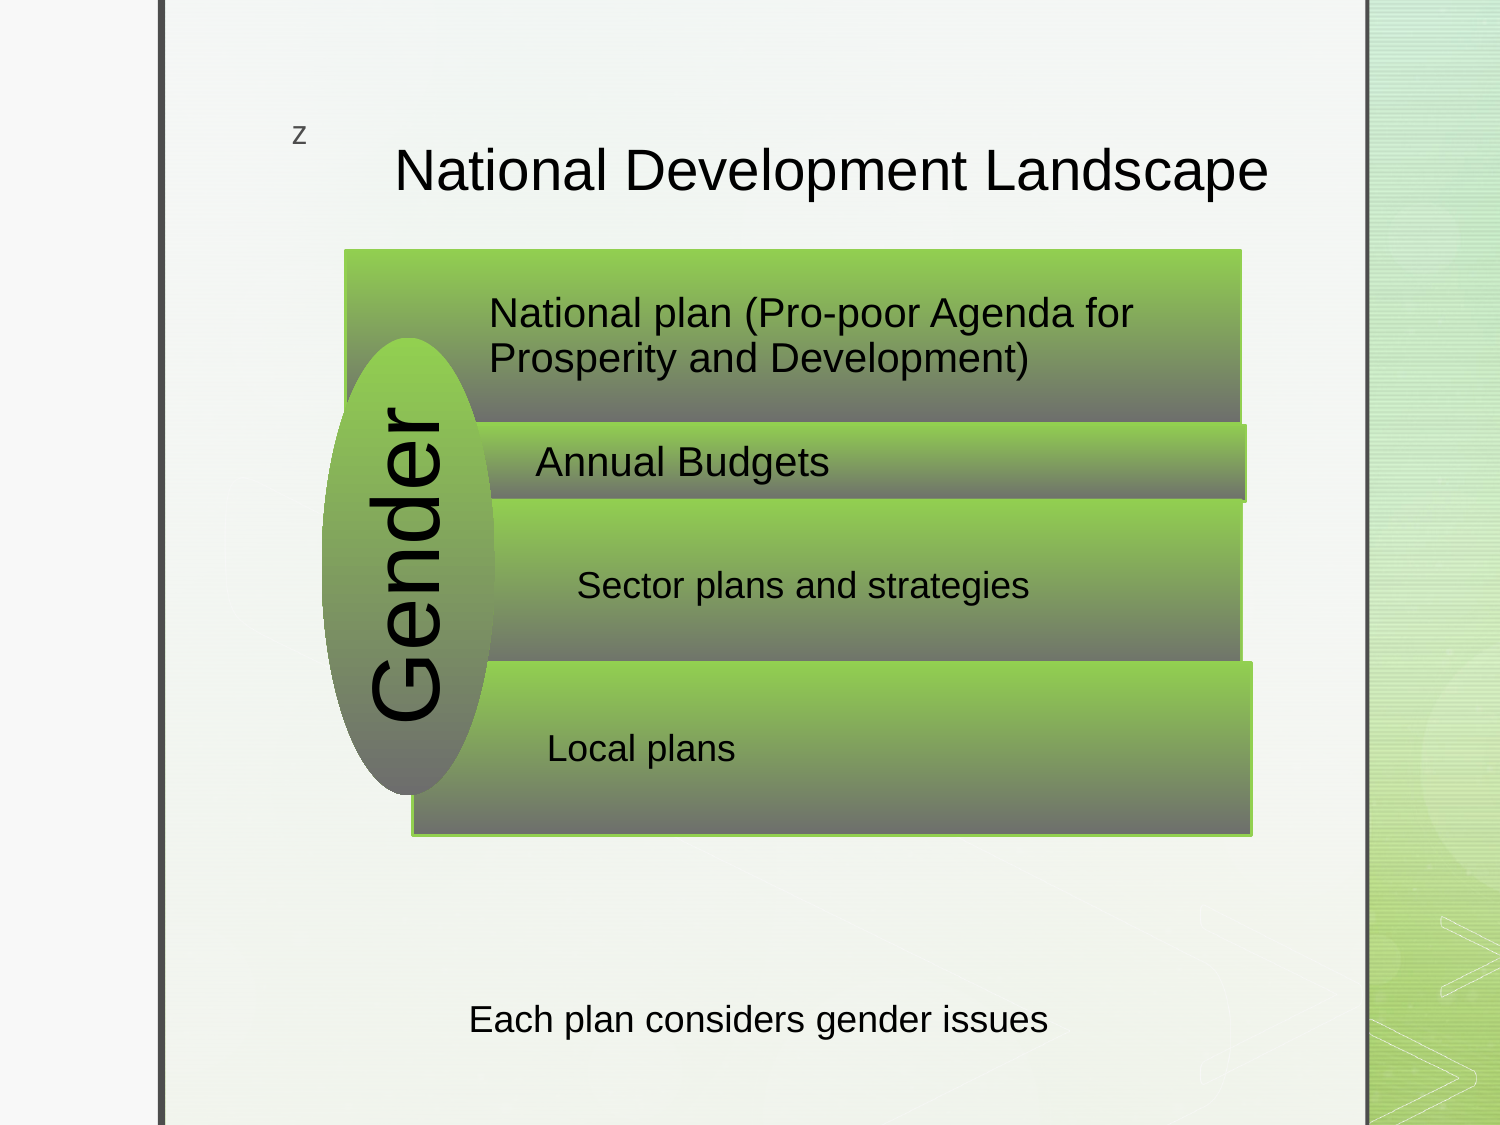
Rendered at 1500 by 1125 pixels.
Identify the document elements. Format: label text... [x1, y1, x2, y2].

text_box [249, 228, 1363, 897]
picture [1370, 0, 1500, 1125]
text_box Each plan considers gender issues [453, 987, 1064, 1048]
title National Development Landscape [321, 132, 1286, 228]
